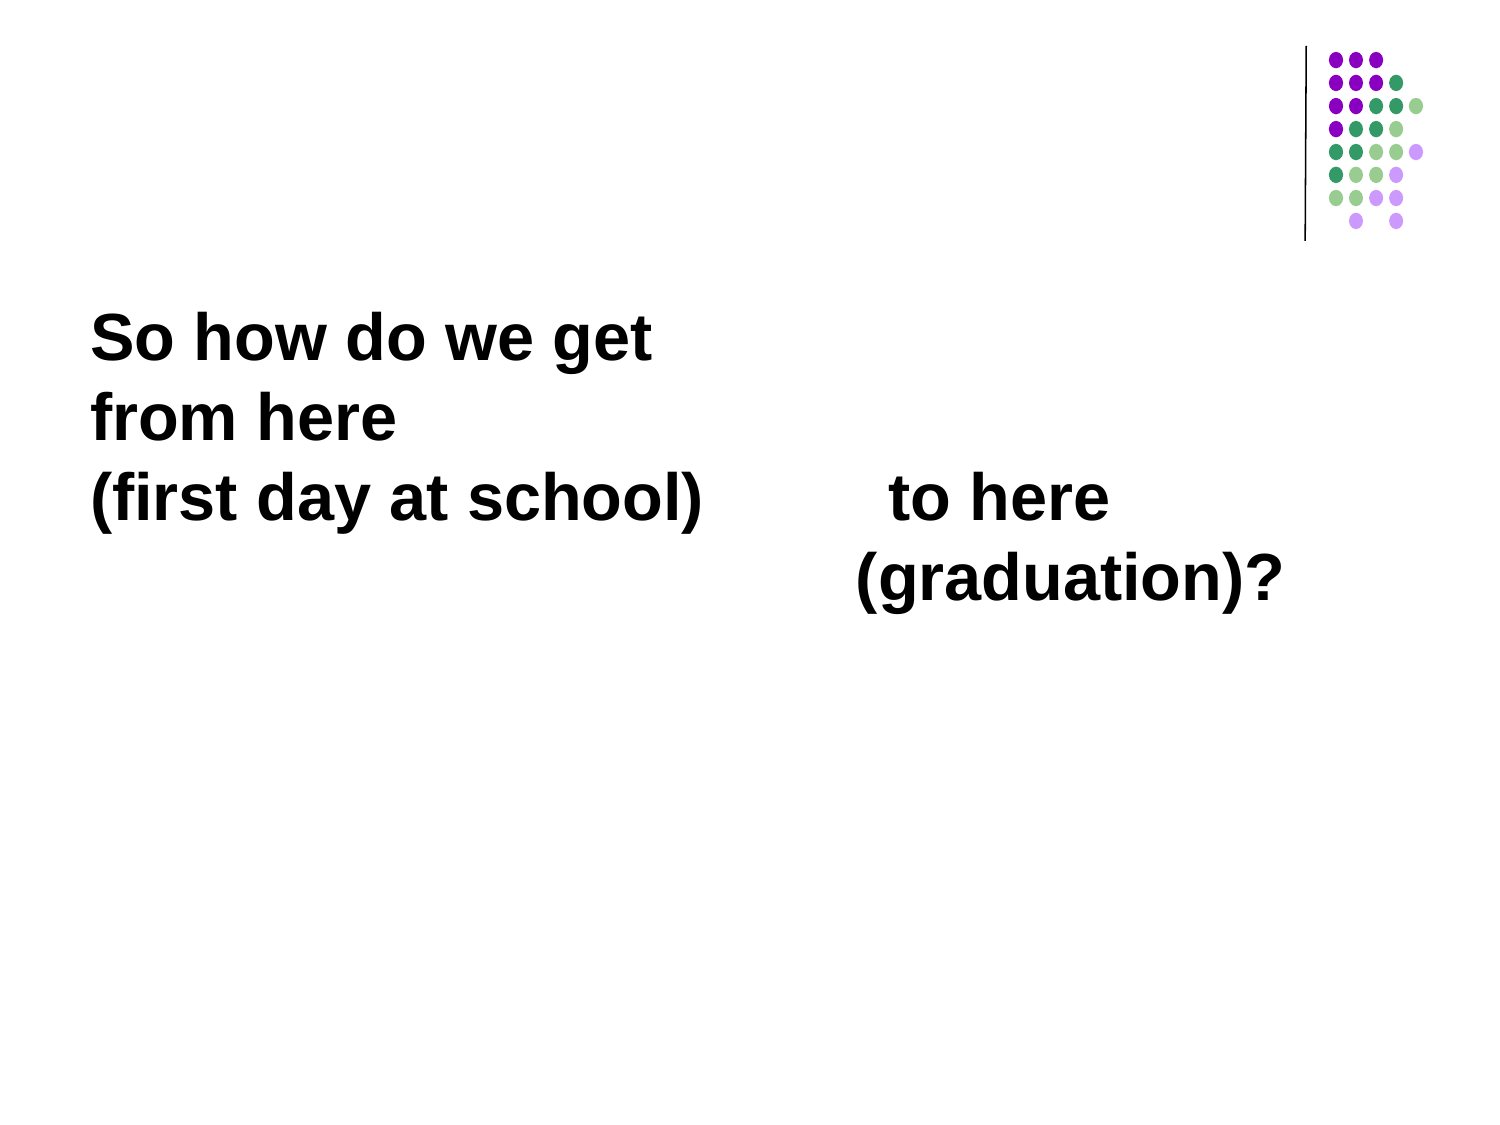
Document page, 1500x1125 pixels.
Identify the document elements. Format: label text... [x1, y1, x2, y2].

title So how do we get from here (first day at school) to here (graduation)? [75, 40, 1313, 622]
